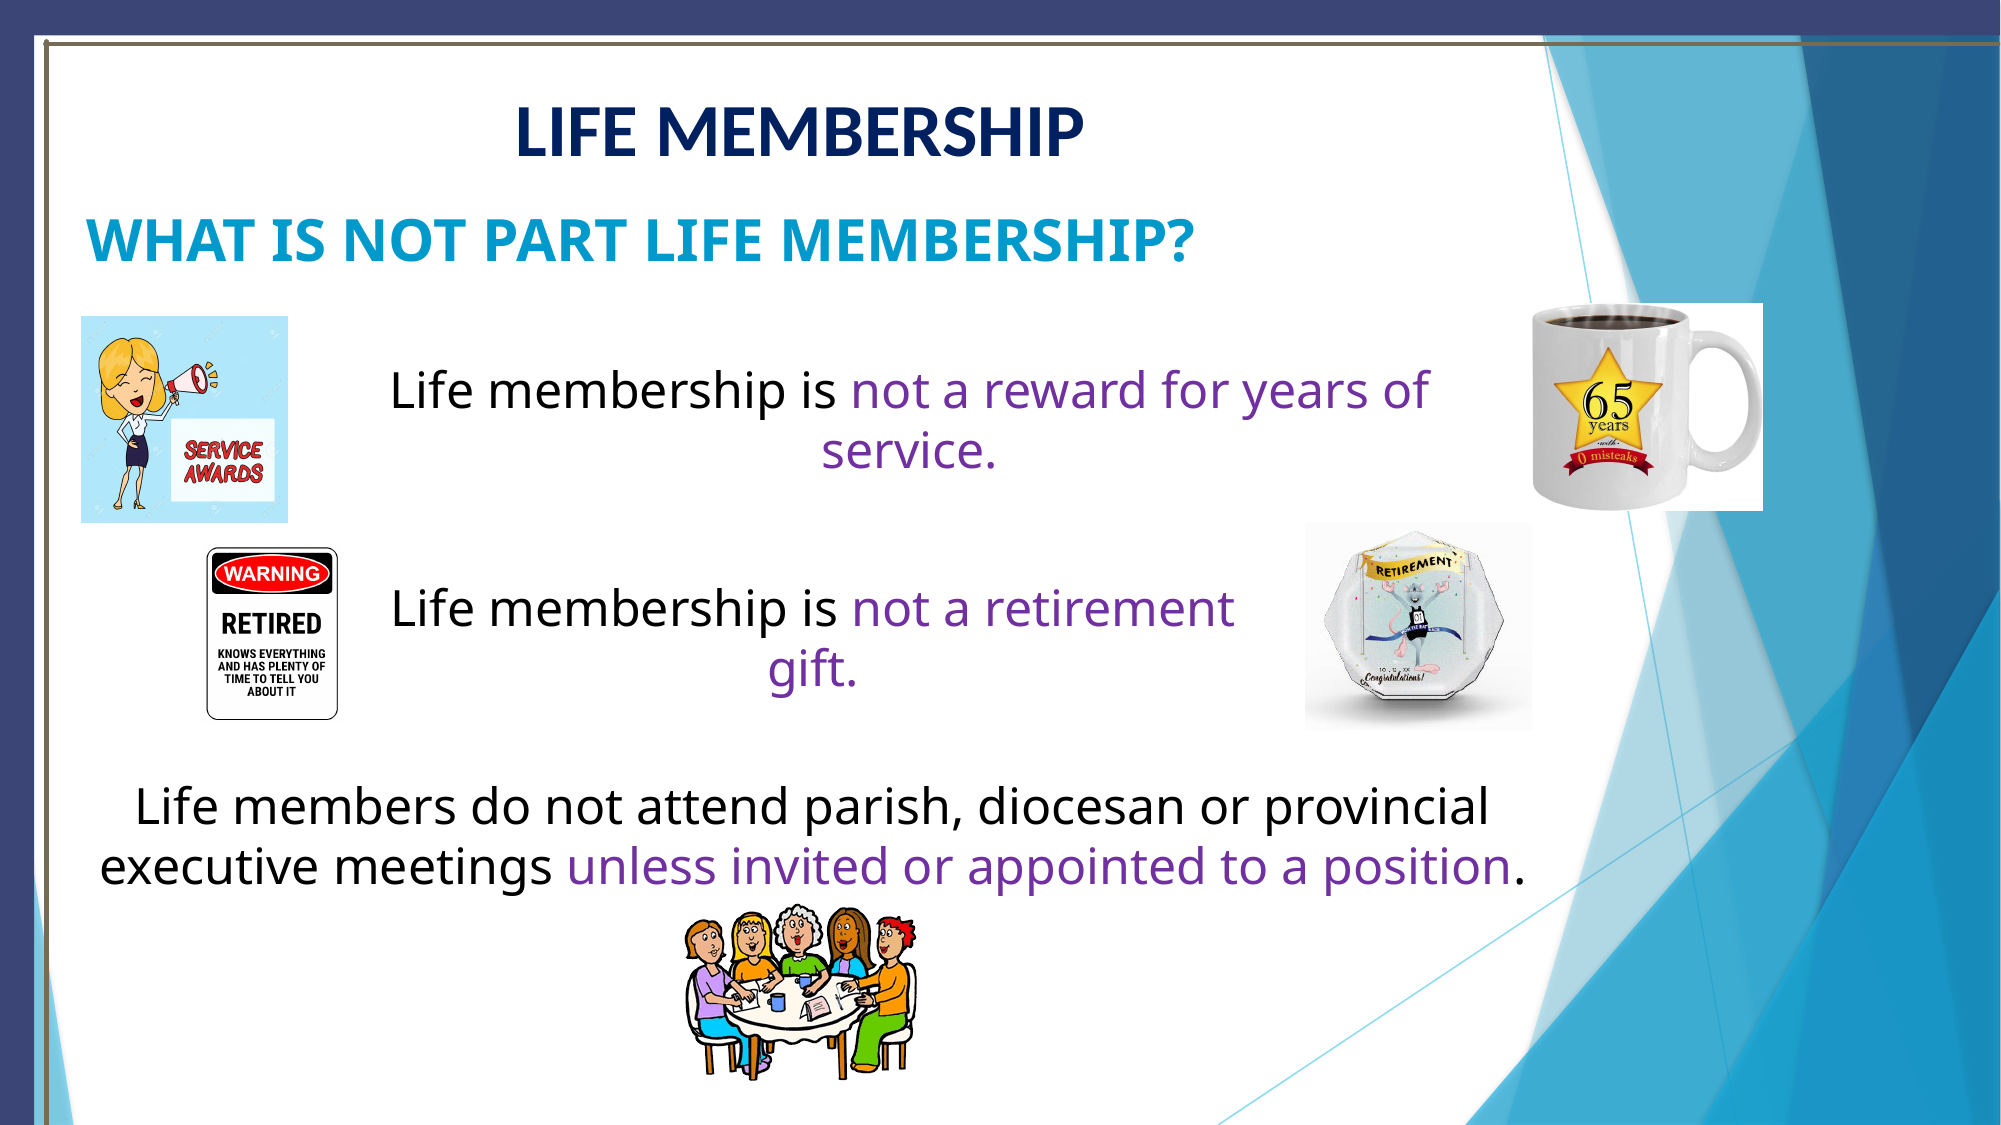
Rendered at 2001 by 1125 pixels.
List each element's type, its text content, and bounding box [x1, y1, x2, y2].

picture [201, 542, 343, 724]
picture [80, 315, 289, 524]
text_box Life membership is not a retirement gift. [348, 568, 1284, 704]
text_box Life members do not attend parish, diocesan or provincial executive meetings unless invited or appointed to a position. [71, 767, 1556, 903]
text_box WHAT IS NOT PART LIFE MEMBERSHIP? [71, 195, 1556, 281]
title LIFE MEMBERSHIP [45, 73, 1556, 291]
picture [683, 903, 917, 1082]
picture [1304, 522, 1533, 731]
picture [1531, 303, 1763, 511]
text_box Life membership is not a reward for years of service. [293, 351, 1526, 486]
